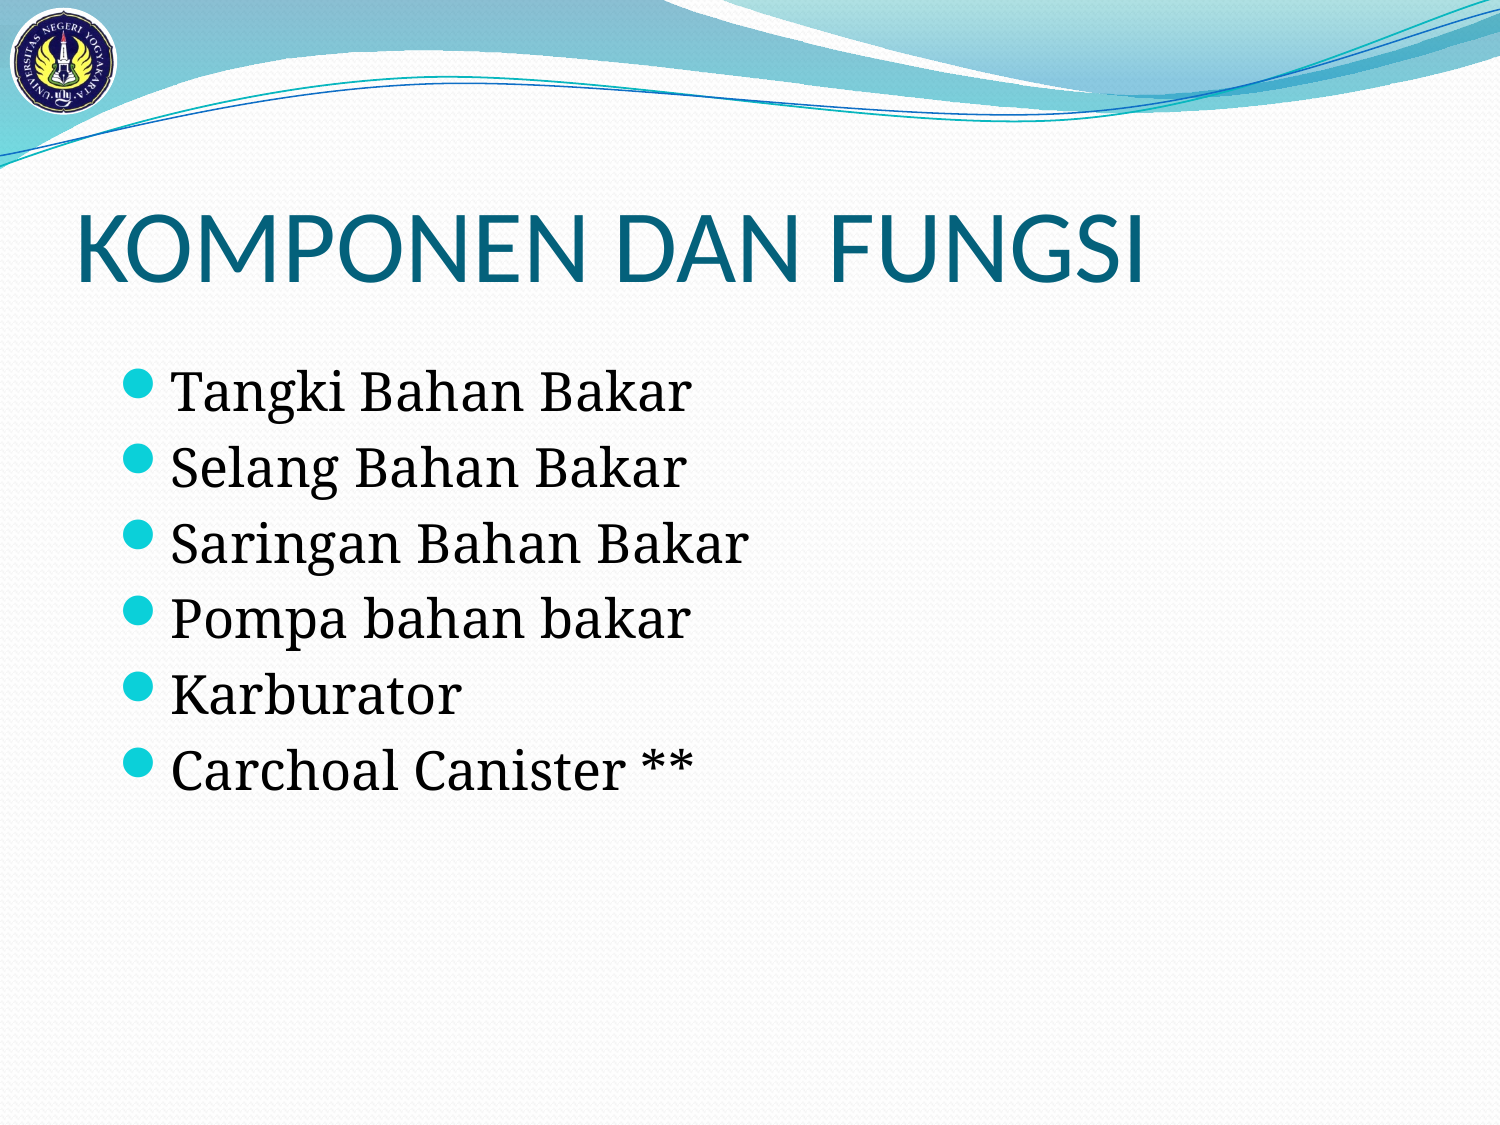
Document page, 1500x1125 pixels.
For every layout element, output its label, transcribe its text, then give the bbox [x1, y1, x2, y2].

title KOMPONEN DAN FUNGSI [75, 115, 1425, 303]
picture [11, 9, 116, 113]
list Tangki Bahan Bakar Selang Bahan Bakar Saringan Bahan Bakar Pompa bahan bakar Karburator Carchoal Canister ** [104, 350, 1425, 1005]
